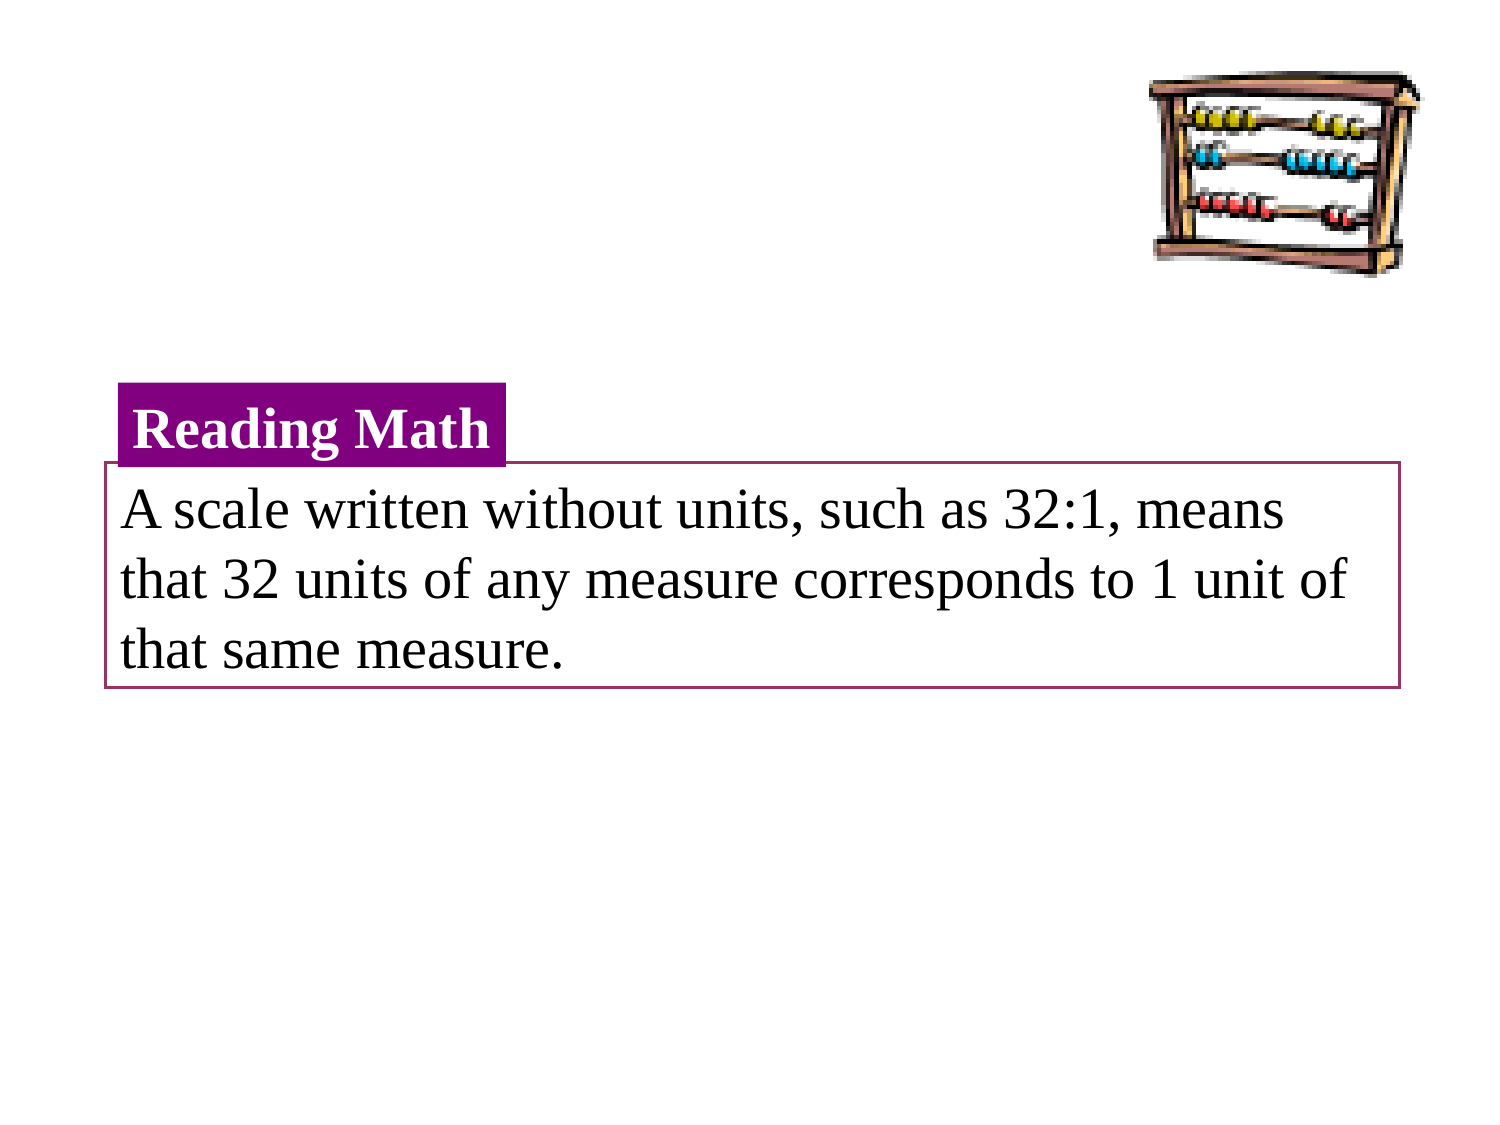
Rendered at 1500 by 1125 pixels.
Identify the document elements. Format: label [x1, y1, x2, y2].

picture [1149, 37, 1425, 313]
text_box [105, 381, 1400, 690]
